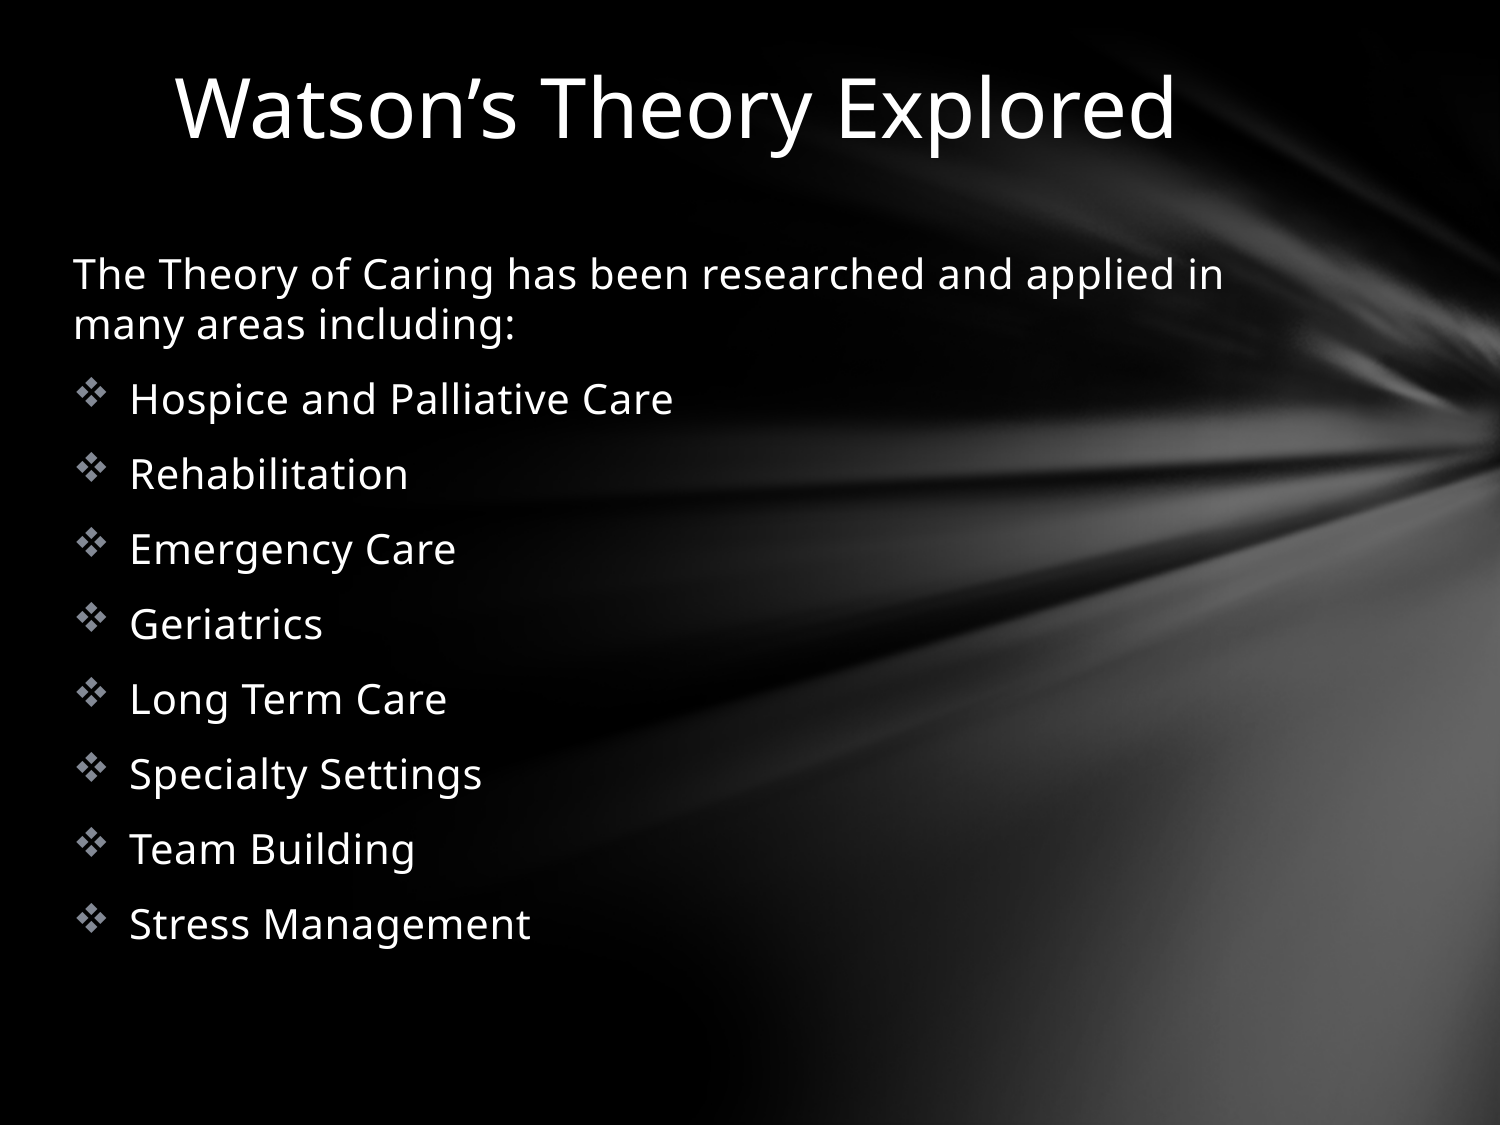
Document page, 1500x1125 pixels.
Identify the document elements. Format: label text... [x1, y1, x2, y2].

title Watson’s Theory Explored [57, 37, 1318, 163]
list The Theory of Caring has been researched and applied in many areas including: Hospice and Palliative Care Rehabilitation Emergency Care Geriatrics Long Term Care Specialty Settings Team Building Stress Management [57, 239, 1318, 1015]
